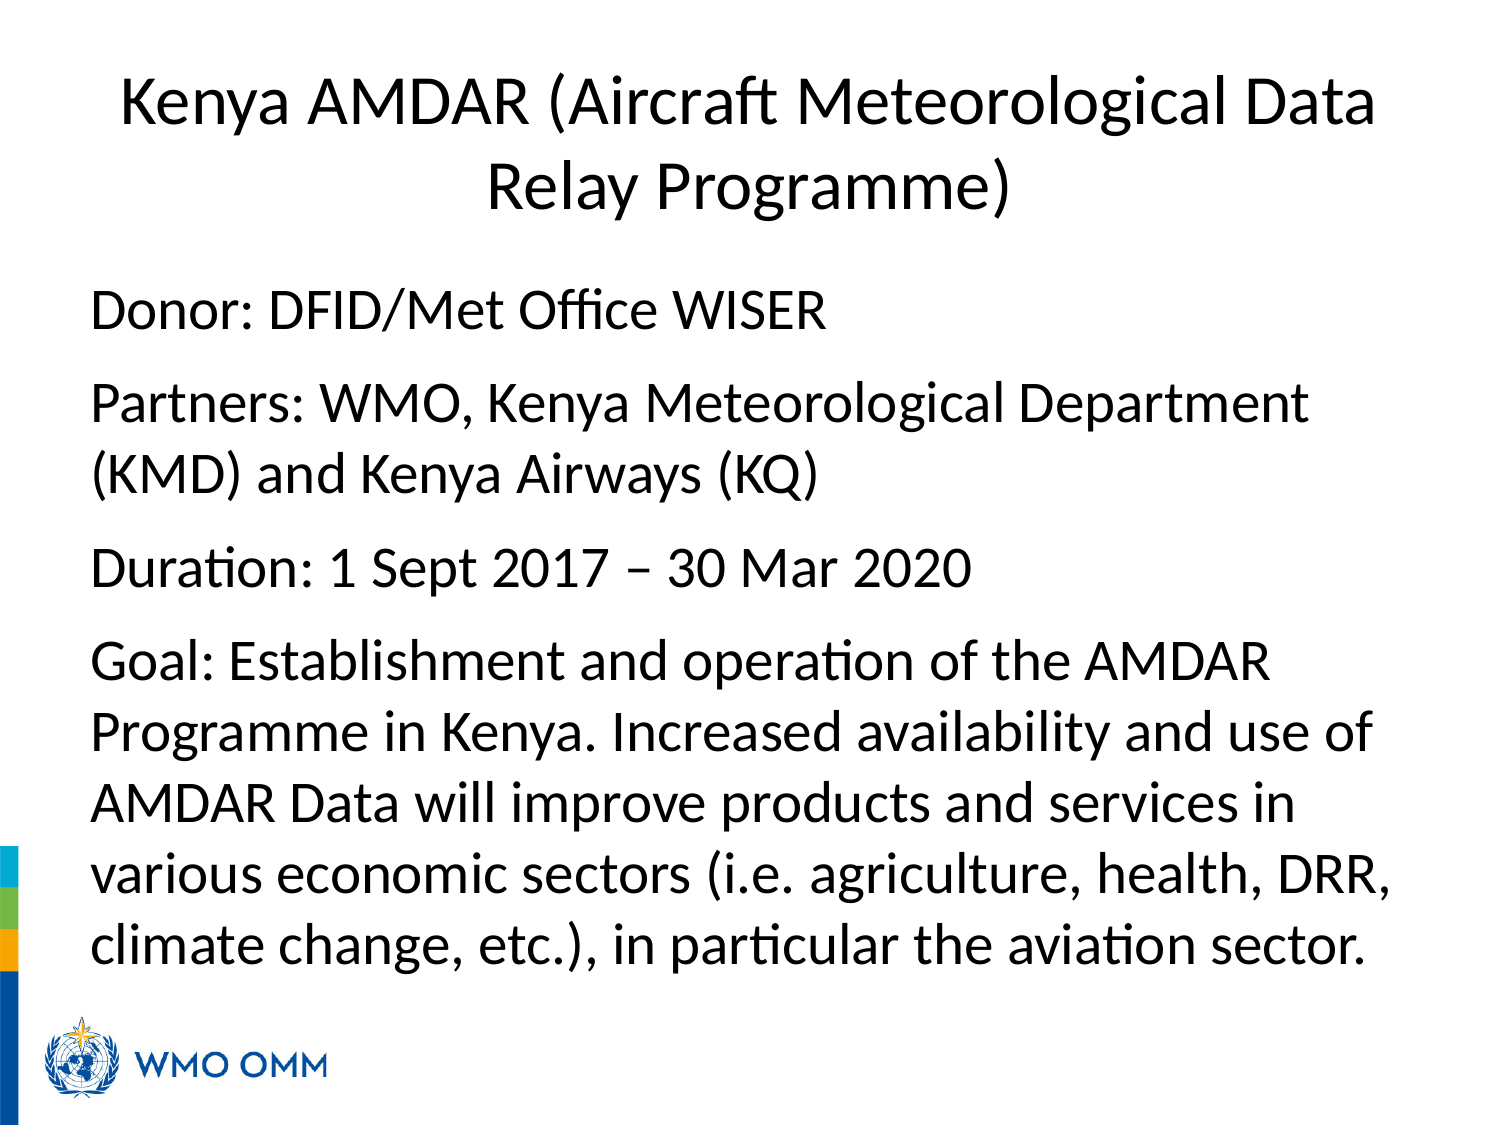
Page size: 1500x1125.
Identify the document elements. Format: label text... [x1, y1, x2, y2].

picture [0, 845, 327, 1125]
title Kenya AMDAR (Aircraft Meteorological Data Relay Programme) [75, 45, 1425, 233]
list Donor: DFID/Met Office WISER Partners: WMO, Kenya Meteorological Department (KMD) and Kenya Airways (KQ) Duration: 1 Sept 2017 – 30 Mar 2020 Goal: Establishment and operation of the AMDAR Programme in Kenya. Increased availability and use of AMDAR Data will improve products and services in various economic sectors (i.e. agriculture, health, DRR, climate change, etc.), in particular the aviation sector. [75, 262, 1425, 1005]
